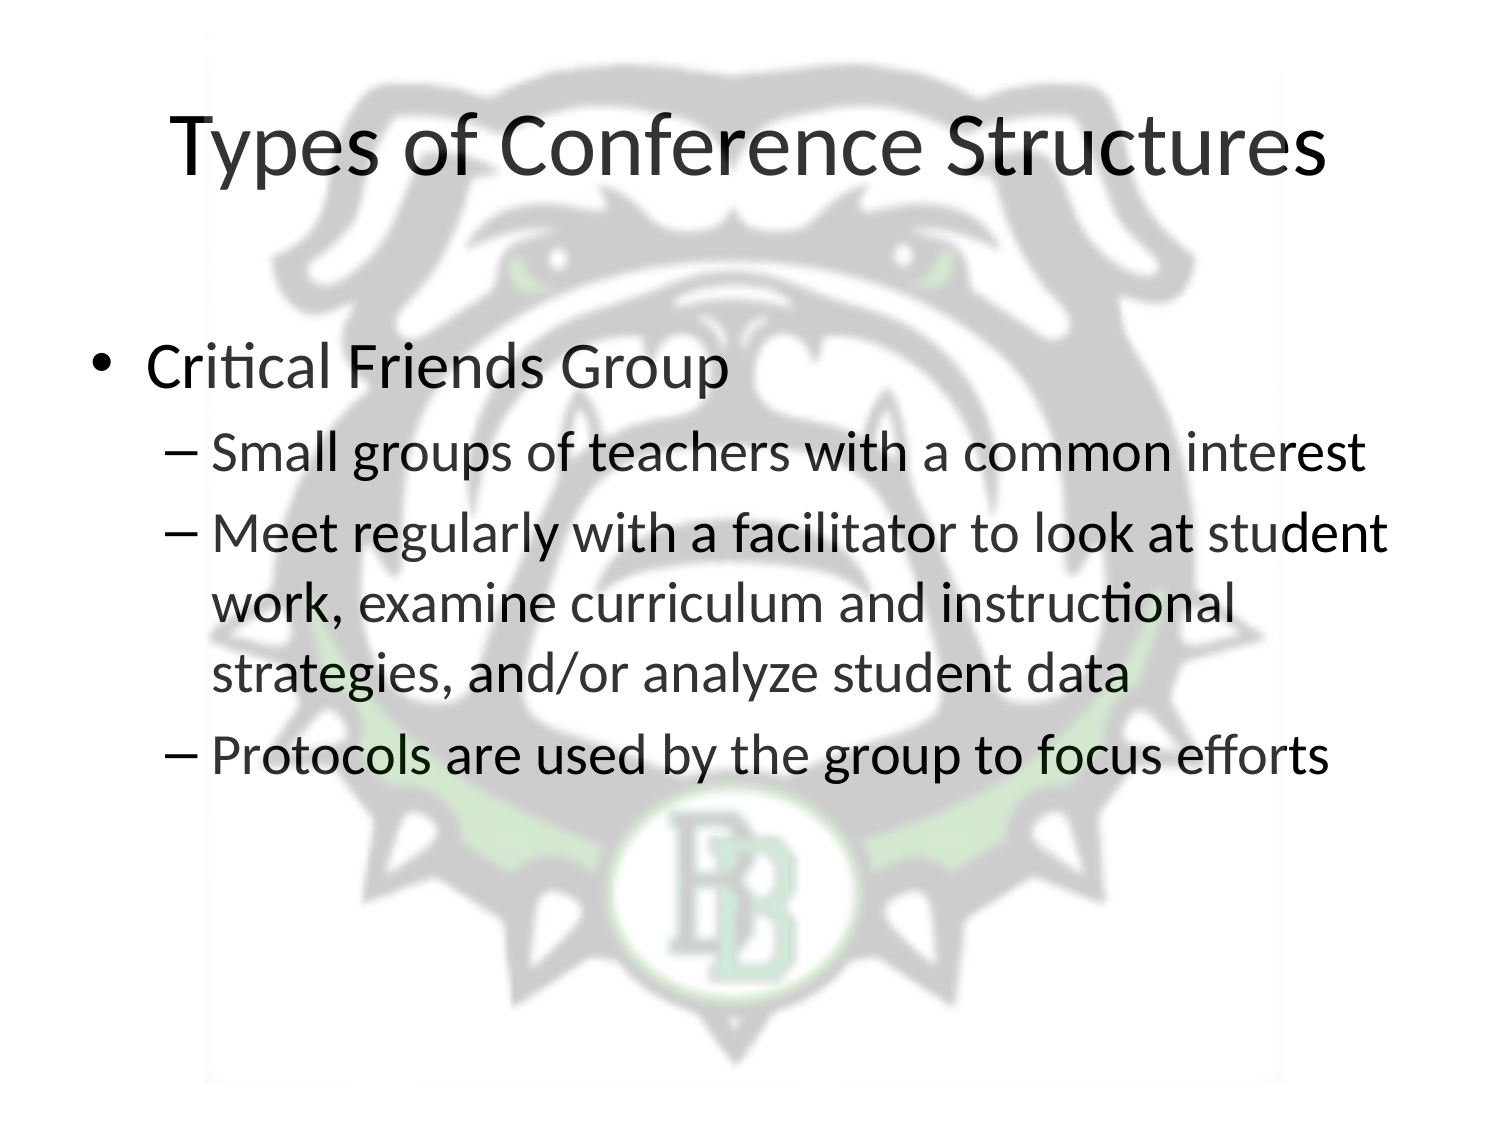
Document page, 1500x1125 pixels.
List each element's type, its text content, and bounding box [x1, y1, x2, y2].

list Critical Friends Group Small groups of teachers with a common interest Meet regularly with a facilitator to look at student work, examine curriculum and instructional strategies, and/or analyze student data Protocols are used by the group to focus efforts [75, 313, 199, 1057]
title Types of Conference Structures [75, 45, 199, 233]
list Critical Friends Group Small groups of teachers with a common interest Meet regularly with a facilitator to look at student work, examine curriculum and instructional strategies, and/or analyze student data Protocols are used by the group to focus efforts [1289, 313, 1425, 1057]
title Types of Conference Structures [1289, 45, 1425, 233]
picture [204, 32, 1285, 1084]
